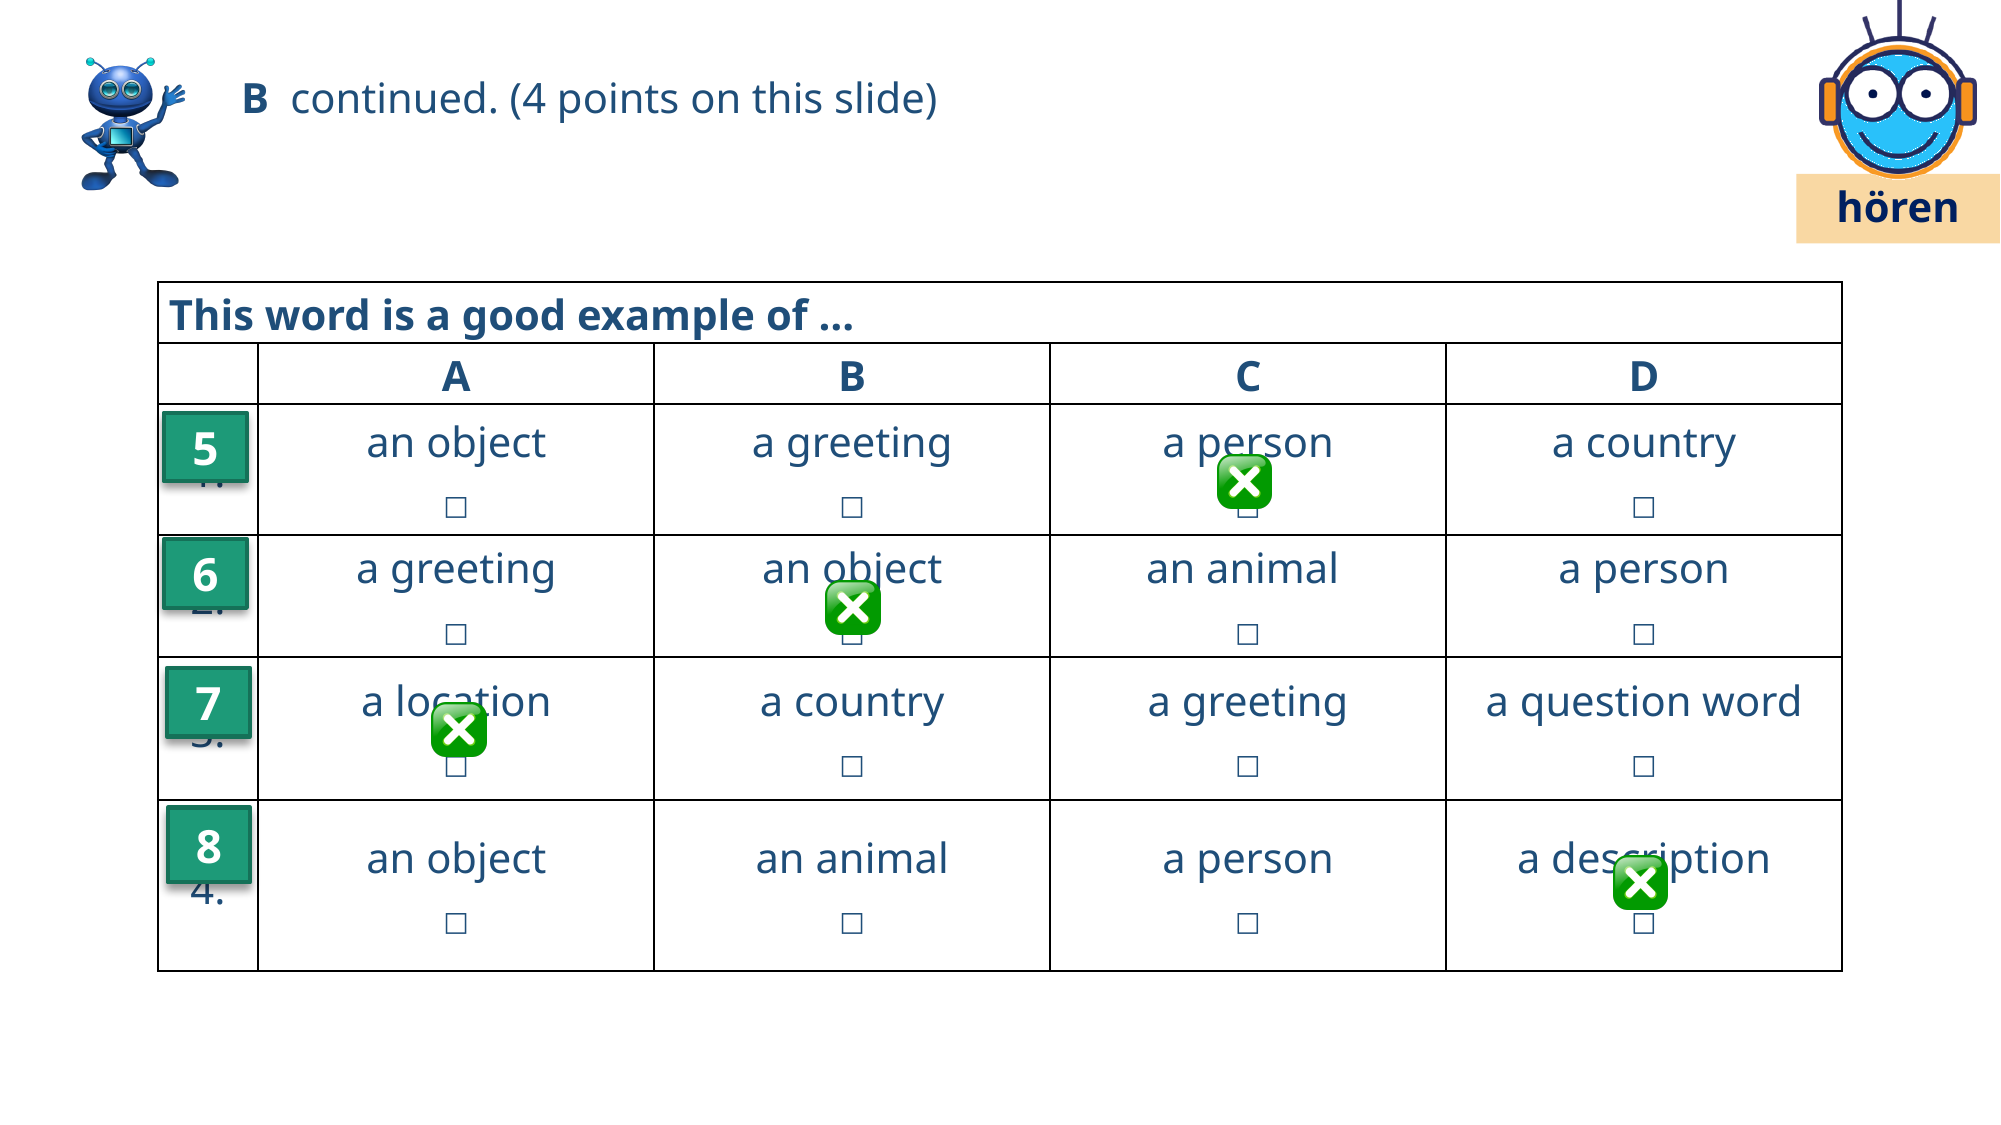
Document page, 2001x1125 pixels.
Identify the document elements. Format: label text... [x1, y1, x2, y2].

table_cell a description ☐ [1447, 801, 1841, 970]
table_cell a greeting ☐ [259, 536, 653, 656]
table_cell a person ☐ [1447, 536, 1841, 656]
table_cell a greeting ☐ [655, 405, 1049, 534]
table_cell a person ☐ [1051, 801, 1445, 970]
table_cell a location ☐ [259, 658, 653, 799]
table_cell 2. [159, 536, 257, 656]
table_cell A [259, 344, 653, 403]
table_cell a country ☐ [655, 658, 1049, 799]
picture [1612, 854, 1668, 910]
table_cell D [1447, 344, 1841, 403]
table_cell 1. [159, 405, 257, 534]
table_cell an object ☐ [259, 801, 653, 970]
table_header This word is a good example of … [159, 283, 1841, 342]
picture [825, 580, 881, 636]
table_cell B [655, 344, 1049, 403]
picture [431, 701, 487, 757]
table_cell an animal ☐ [655, 801, 1049, 970]
table_cell [159, 344, 257, 403]
text_box 8 [167, 807, 251, 883]
table_cell a greeting ☐ [1051, 658, 1445, 799]
picture [52, 47, 204, 201]
title hören [1796, 173, 2000, 244]
text_box B continued. (4 points on this slide) [226, 61, 1797, 130]
table_cell an object ☐ [655, 536, 1049, 656]
text_box 5 [163, 412, 247, 482]
table_cell a person ☐ [1051, 405, 1445, 534]
picture [1819, 0, 1977, 196]
table_cell 3. [159, 658, 257, 799]
picture [1216, 453, 1273, 509]
table_cell 4. [159, 801, 257, 970]
table_cell a question word ☐ [1447, 658, 1841, 799]
table_cell C [1051, 344, 1445, 403]
table_cell a country ☐ [1447, 405, 1841, 534]
table_cell an object ☐ [259, 405, 653, 534]
text_box 6 [163, 539, 247, 608]
text_box 7 [166, 667, 251, 737]
table_cell an animal ☐ [1051, 536, 1445, 656]
